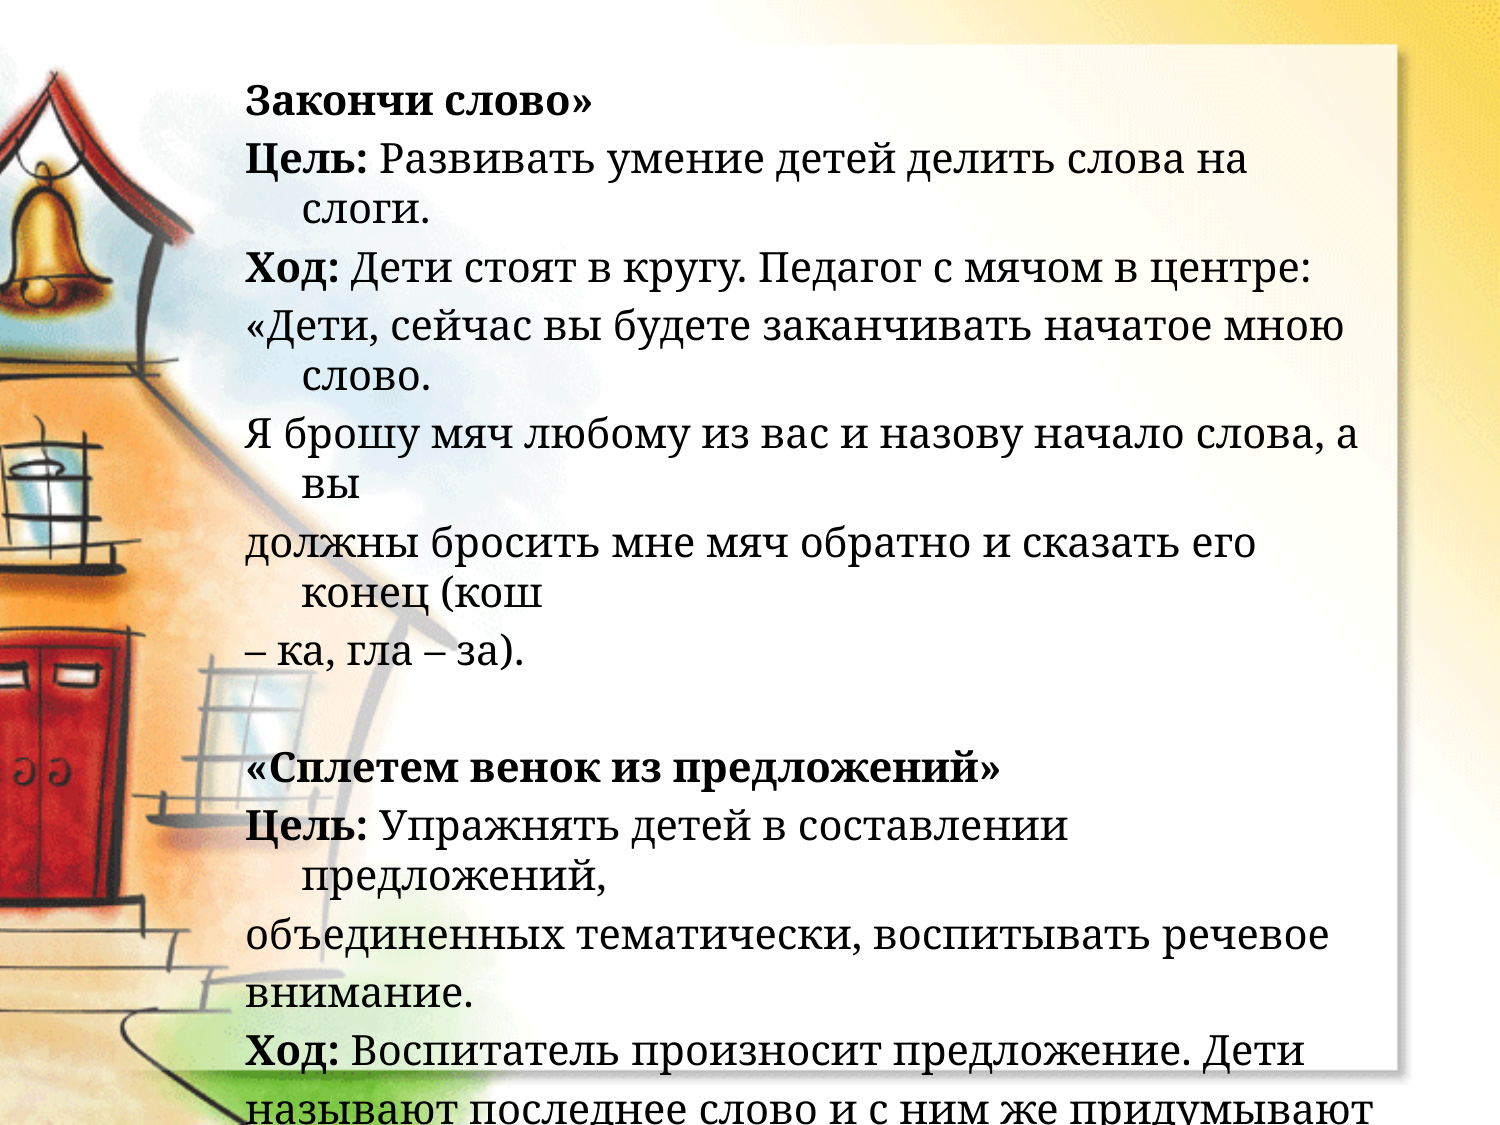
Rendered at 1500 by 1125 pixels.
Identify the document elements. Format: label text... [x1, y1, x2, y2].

list Закончи слово» Цель: Развивать умение детей делить слова на слоги. Ход: Дети стоят в кругу. Педагог с мячом в центре: «Дети, сейчас вы будете заканчивать начатое мною слово. Я брошу мяч любому из вас и назову начало слова, а вы должны бросить мне мяч обратно и сказать его конец (кош – ка, гла – за). «Сплетем венок из предложений» Цель: Упражнять детей в составлении предложений, объединенных тематически, воспитывать речевое внимание. Ход: Воспитатель произносит предложение. Дети называют последнее слово и с ним же придумывают новое предложение. Например: Сережа читает книгу. Книга лежит на столе [229, 66, 1400, 1048]
picture [0, 0, 1500, 1125]
